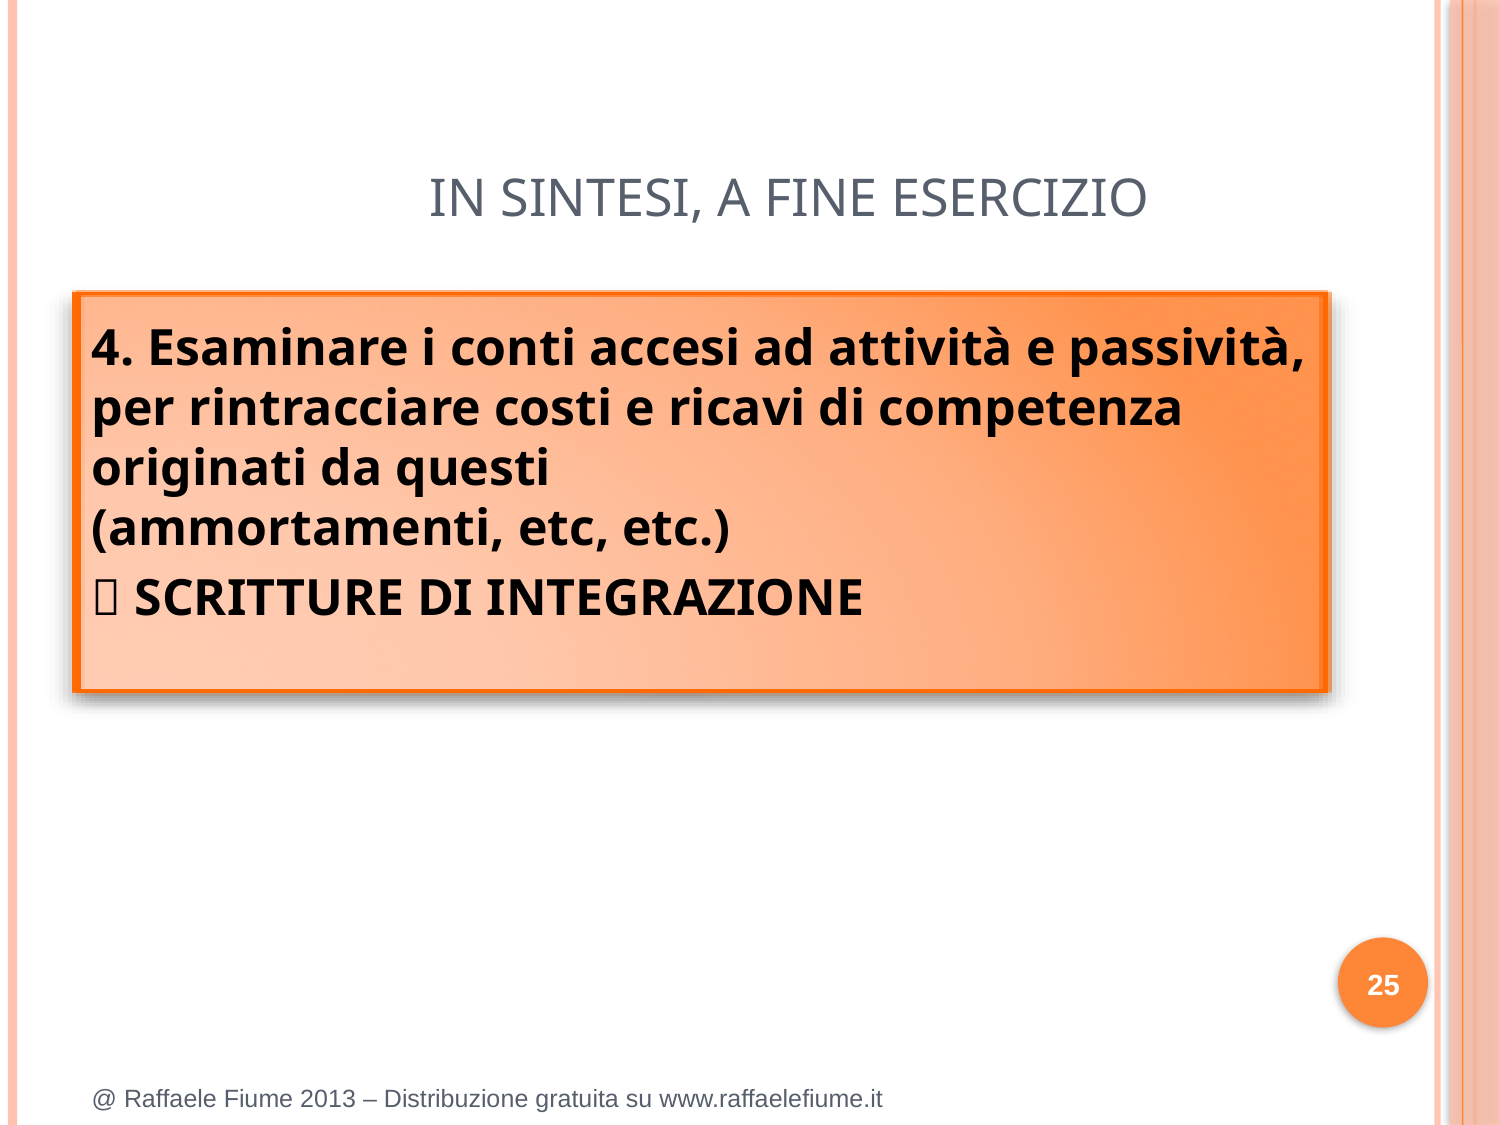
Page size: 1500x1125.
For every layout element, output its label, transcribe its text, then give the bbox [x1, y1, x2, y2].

text_box 25 [1333, 940, 1434, 1026]
title IN SINTESI, A FINE ESERCIZIO [133, 121, 1446, 235]
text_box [28, 278, 1377, 729]
